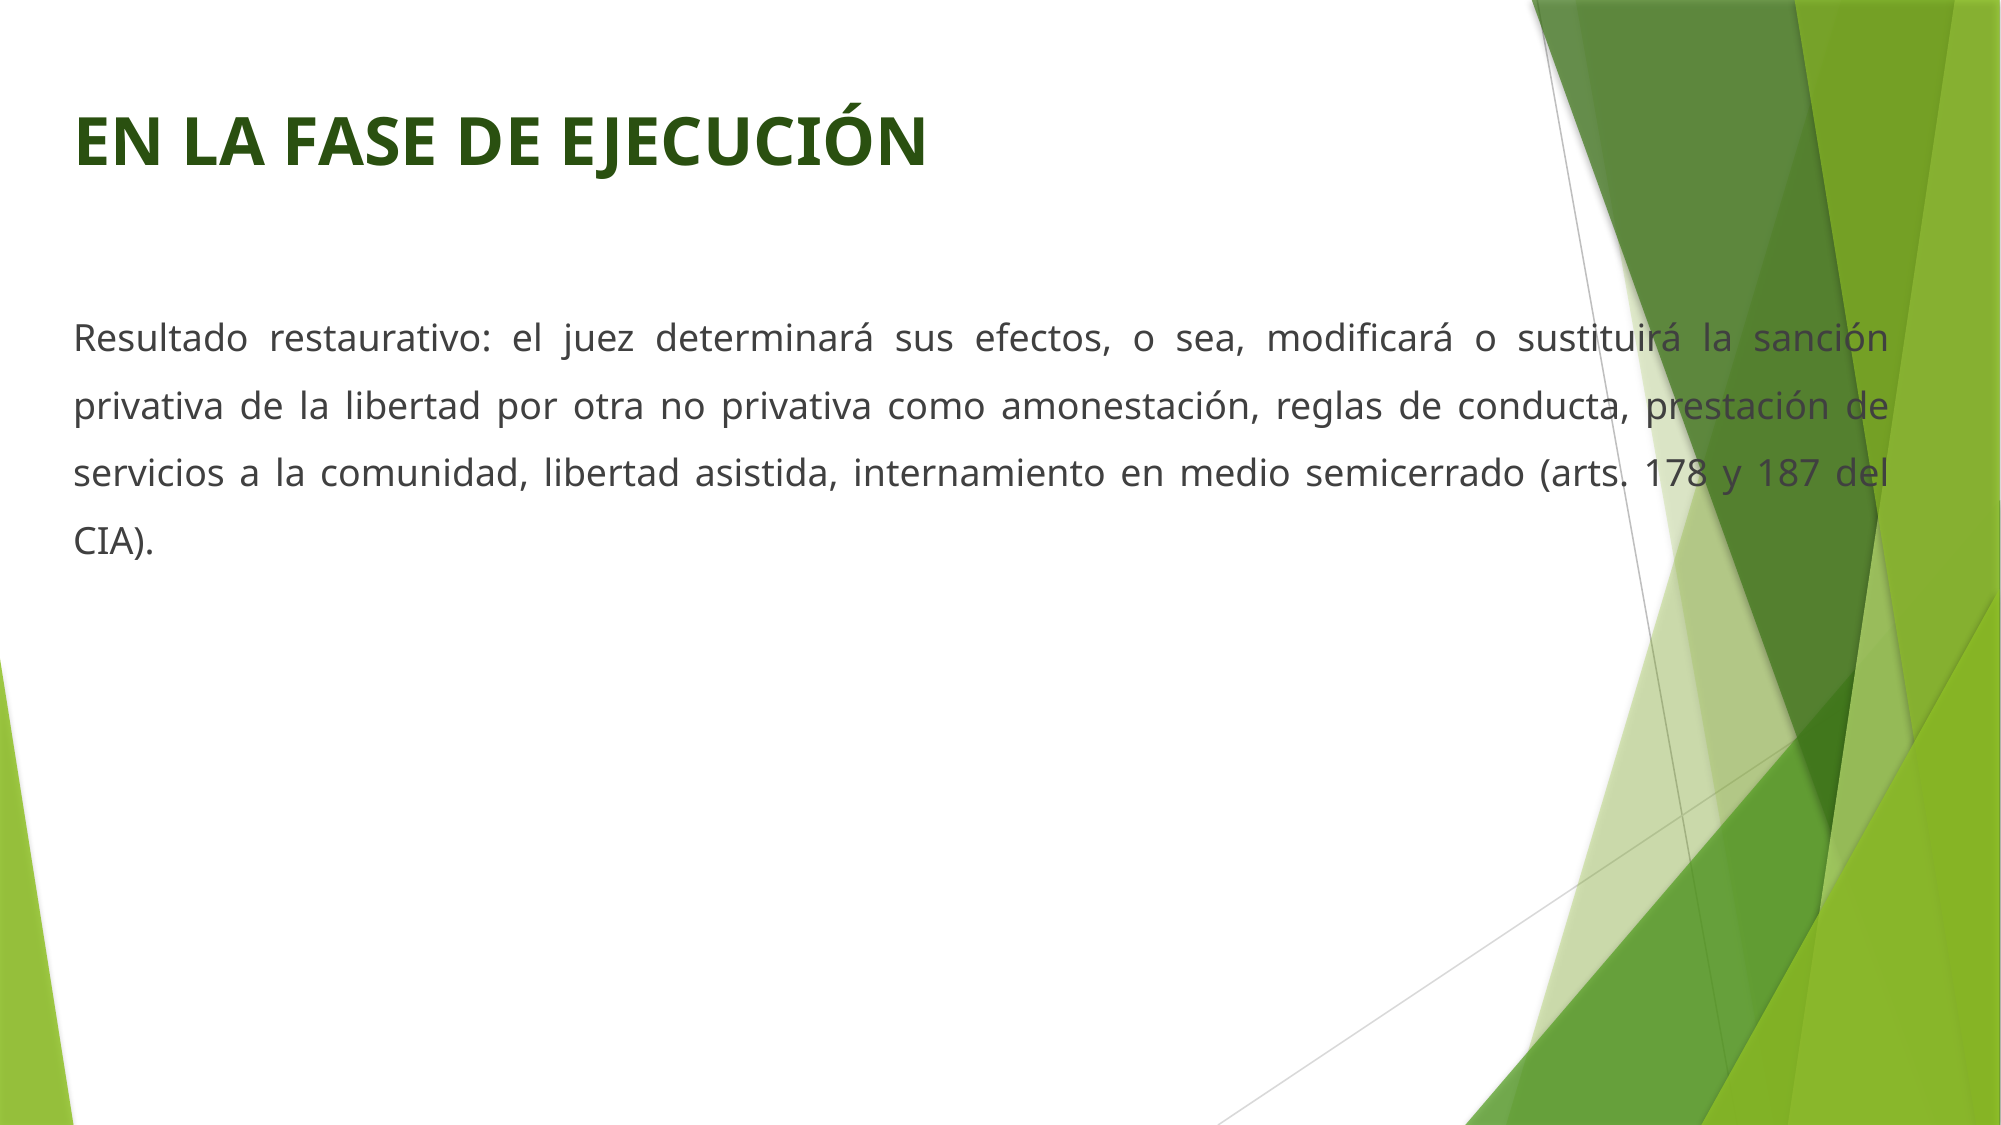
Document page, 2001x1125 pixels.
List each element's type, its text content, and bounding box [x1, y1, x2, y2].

text_box EN LA FASE DE EJECUCIÓN [58, 91, 1469, 309]
list Resultado restaurativo: el juez determinará sus efectos, o sea, modificará o sustituirá la sanción privativa de la libertad por otra no privativa como amonestación, reglas de conducta, prestación de servicios a la comunidad, libertad asistida, internamiento en medio semicerrado (arts. 178 y 187 del CIA). [58, 218, 1907, 1051]
